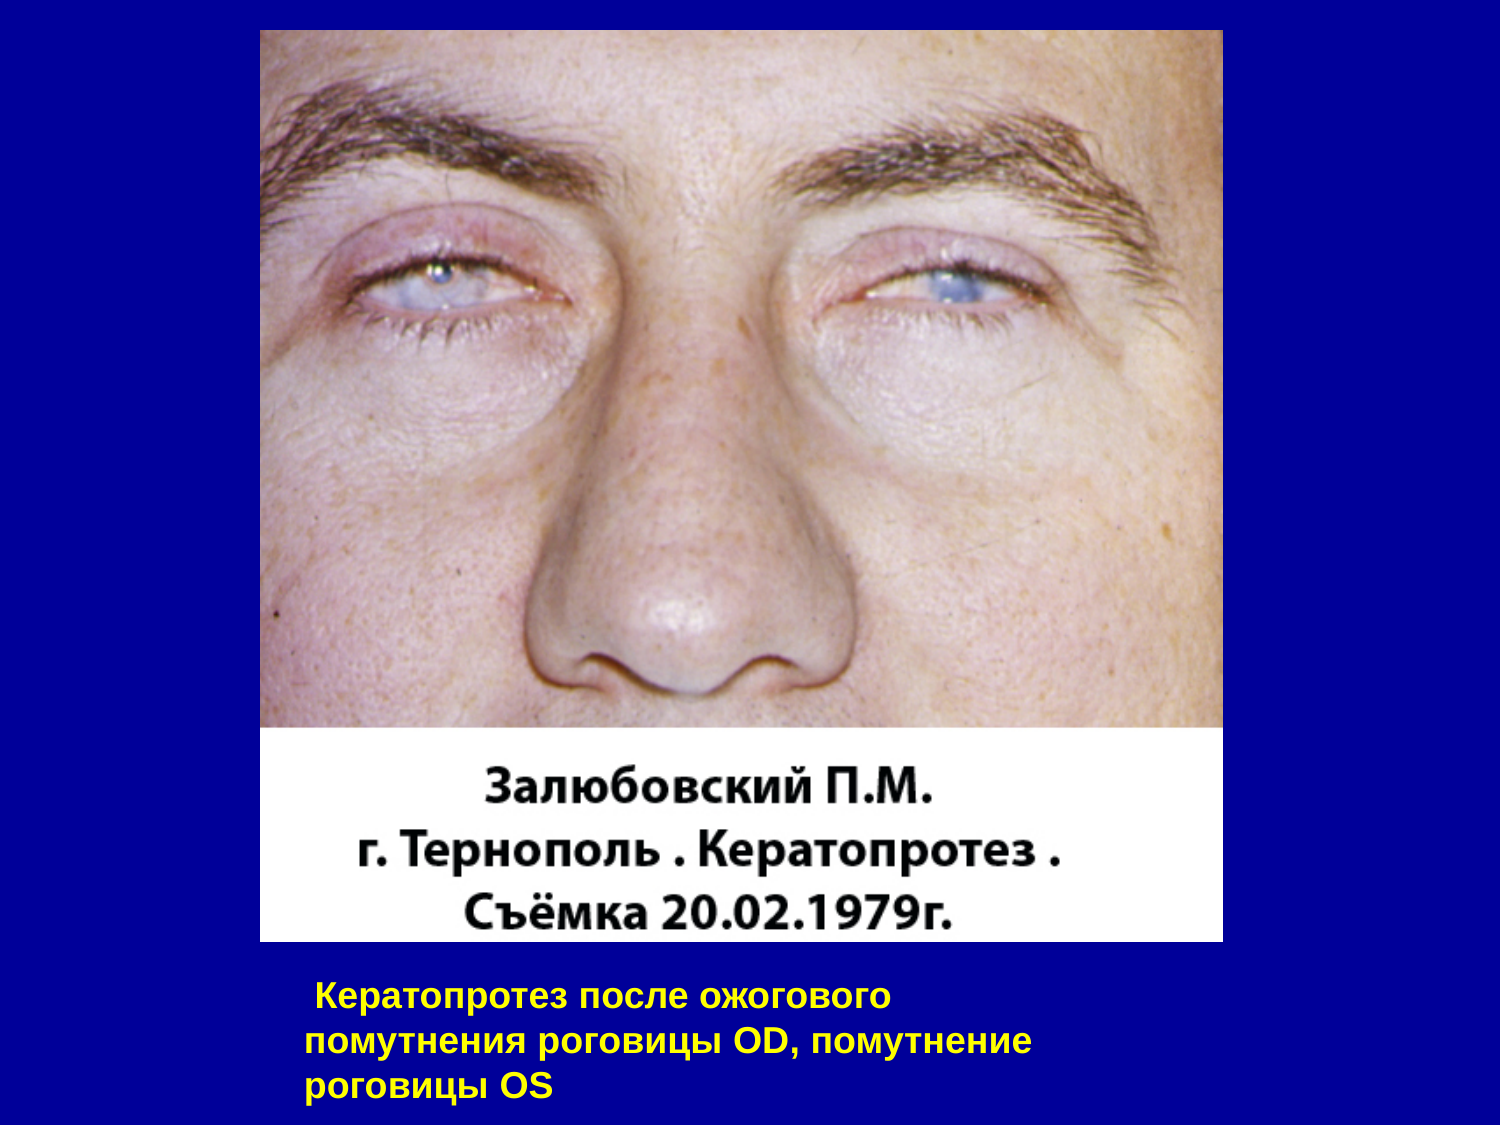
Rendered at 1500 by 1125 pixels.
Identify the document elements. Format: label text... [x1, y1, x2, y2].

picture [260, 30, 1223, 942]
text_box Кератопротез после ожогового помутнения роговицы OD, помутнение роговицы OS [289, 964, 1140, 1114]
